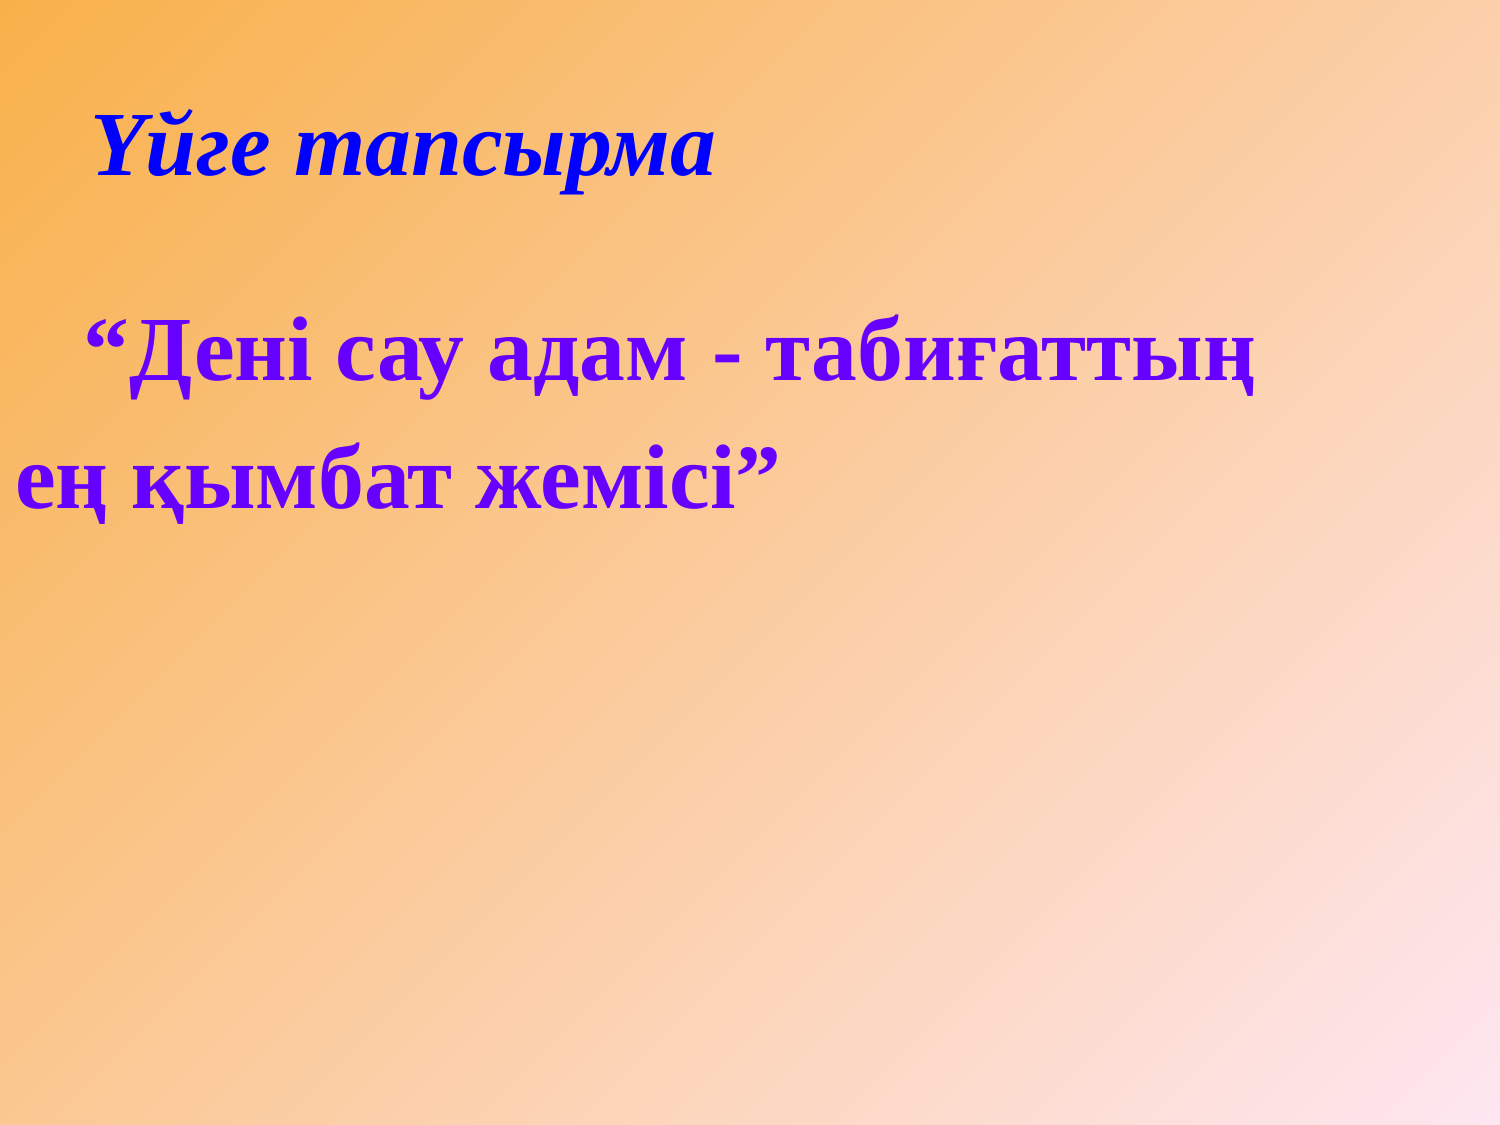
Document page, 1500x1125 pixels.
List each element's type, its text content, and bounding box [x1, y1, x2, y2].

list “Дені сау адам - табиғаттың ең қымбат жемісі” [0, 281, 1436, 1024]
title Үйге тапсырма [75, 45, 1425, 233]
